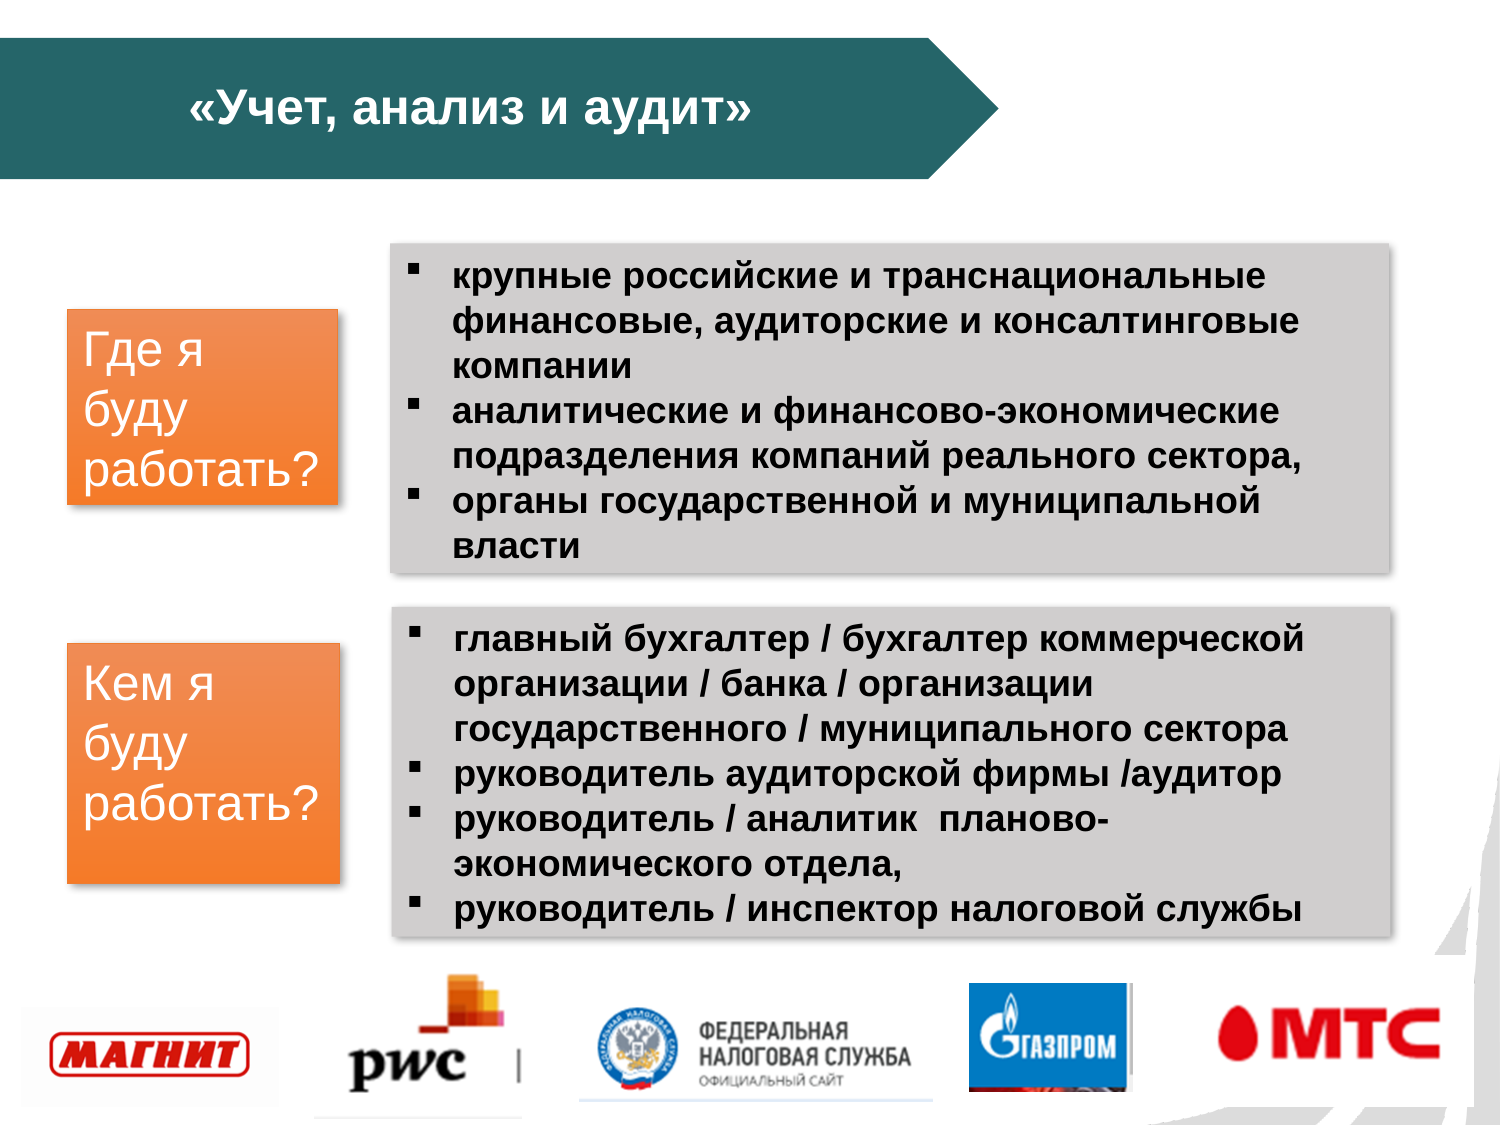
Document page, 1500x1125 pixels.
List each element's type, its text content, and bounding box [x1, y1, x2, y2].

text_box [120, 172, 1337, 861]
picture [314, 954, 522, 1119]
text_box крупные российские и транснациональные финансовые, аудиторские и консалтинговые компании аналитические и финансово-экономические подразделения компаний реального сектора, органы государственной и муниципальной власти [390, 243, 1389, 574]
text_box главный бухгалтер / бухгалтер коммерческой организации / банка / организации государственного / муниципального сектора руководитель аудиторской фирмы /аудитор руководитель / аналитик планово-экономического отдела, руководитель / инспектор налоговой службы [391, 606, 1391, 937]
picture [21, 1007, 279, 1107]
text_box [0, 36, 1001, 181]
picture [579, 995, 933, 1102]
text_box Кем я буду работать? [67, 643, 340, 884]
picture [1147, 755, 1500, 1125]
text_box «Учет, анализ и аудит» [14, 66, 927, 142]
picture [969, 983, 1133, 1092]
text_box Где я буду работать? [67, 309, 338, 505]
